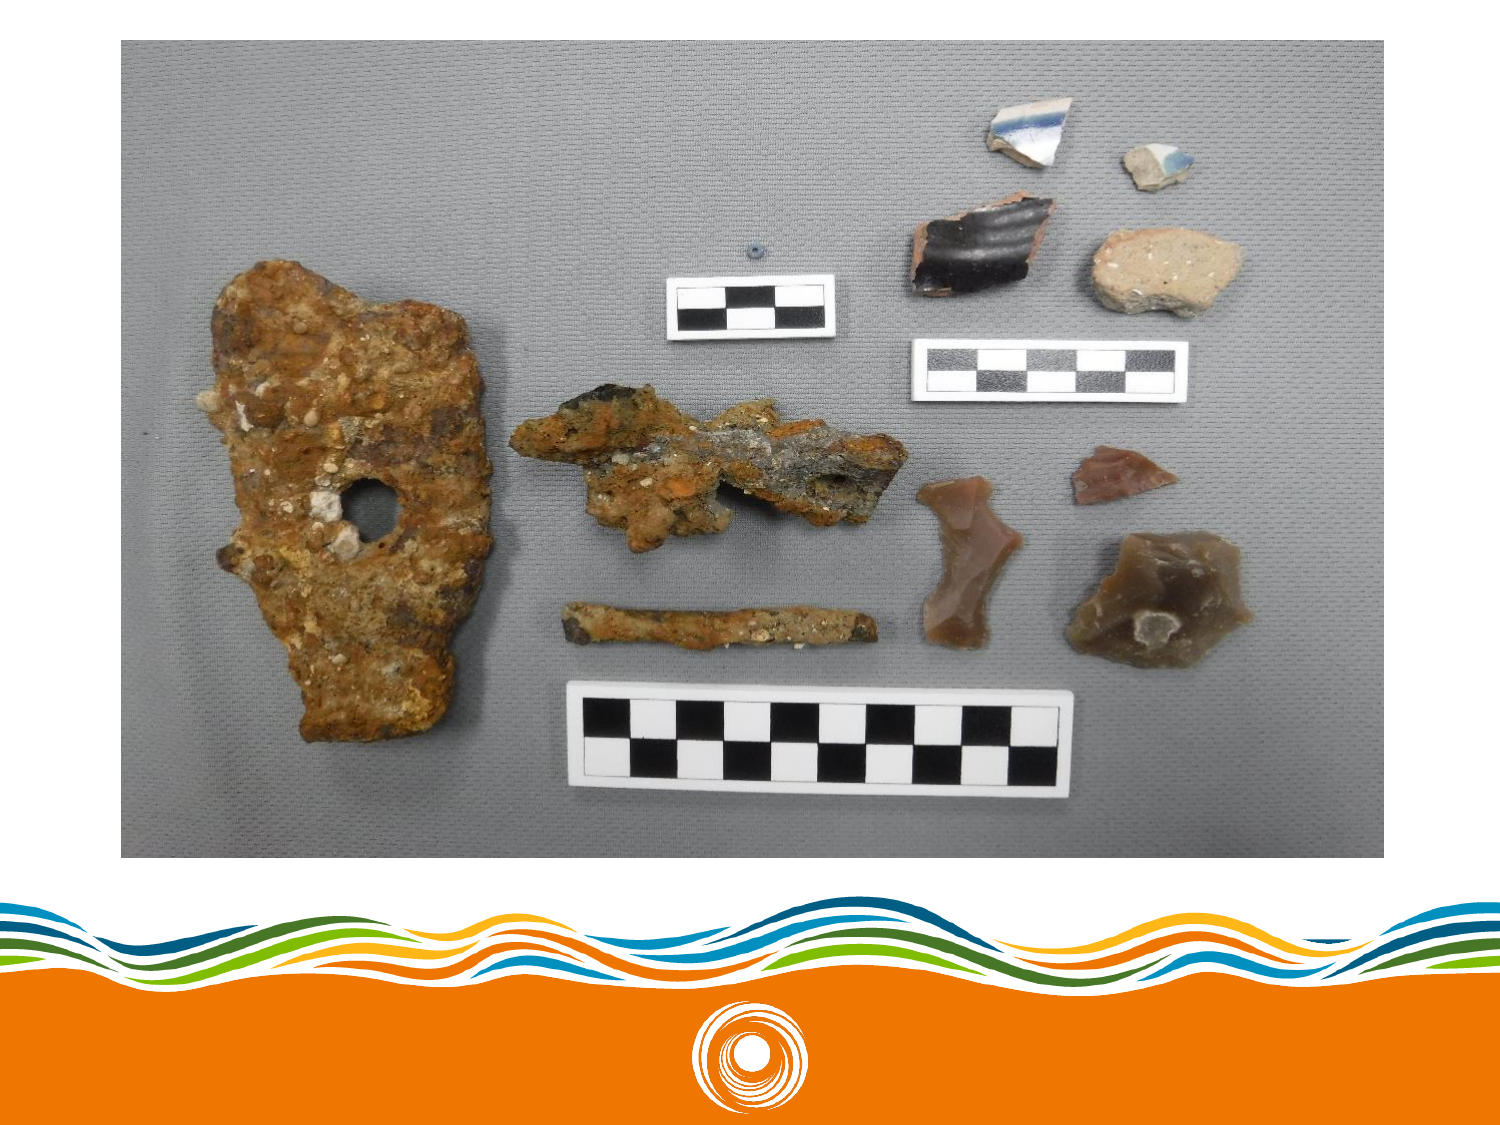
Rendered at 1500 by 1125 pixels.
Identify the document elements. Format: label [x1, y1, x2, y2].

picture [717, 1010, 800, 1032]
picture [0, 40, 1500, 1032]
